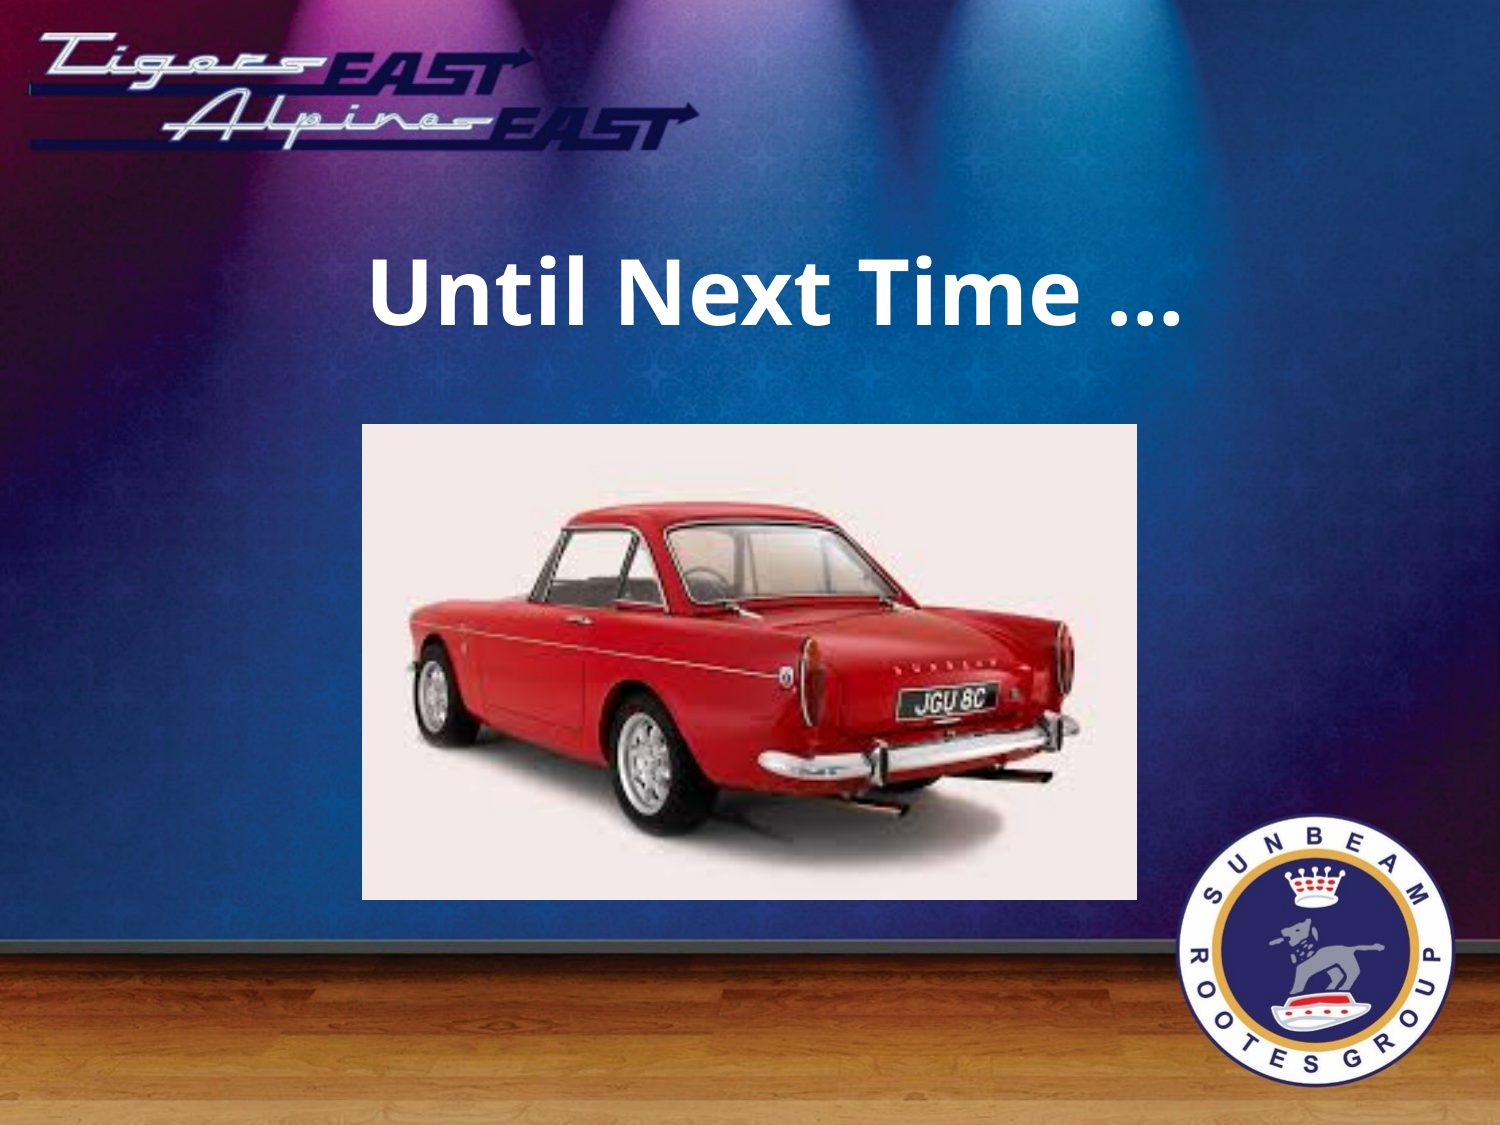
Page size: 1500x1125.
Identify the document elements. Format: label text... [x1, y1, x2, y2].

title Until Next Time … [312, 262, 1238, 463]
picture [0, 0, 1500, 1125]
